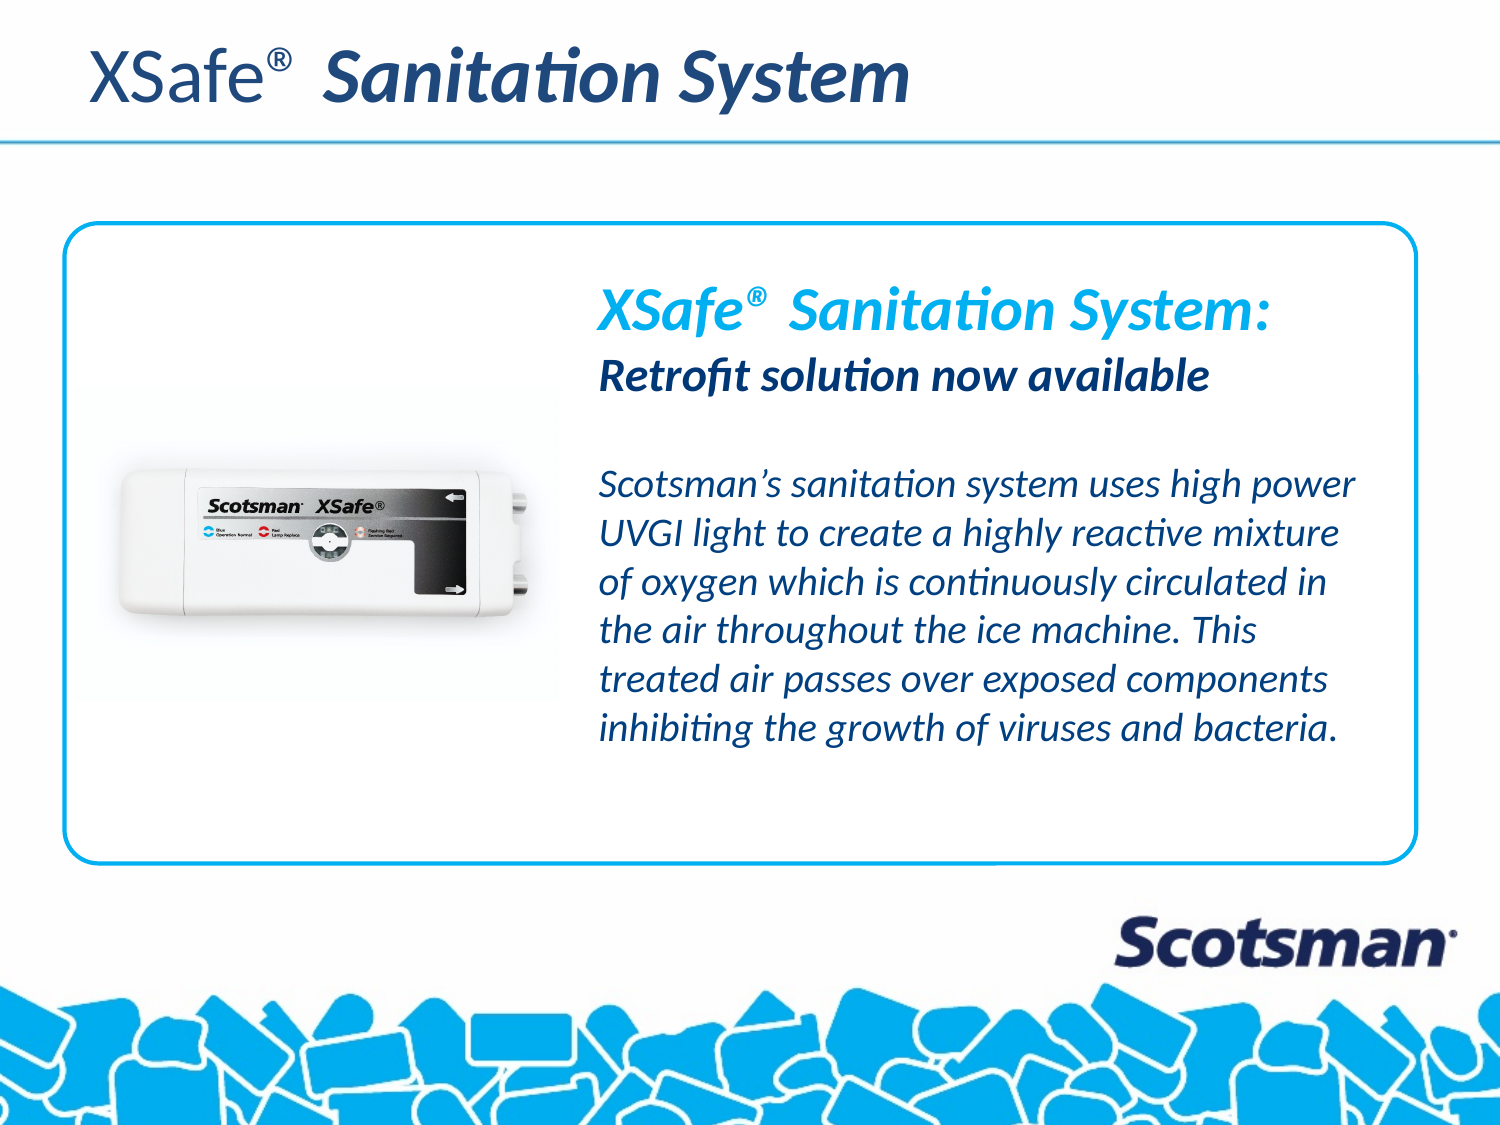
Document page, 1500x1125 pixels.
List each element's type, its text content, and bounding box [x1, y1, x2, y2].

text_box XSafe® Sanitation System [74, 15, 1425, 138]
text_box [64, 222, 1417, 864]
picture [0, 0, 1500, 1125]
picture [0, 1095, 9, 1125]
